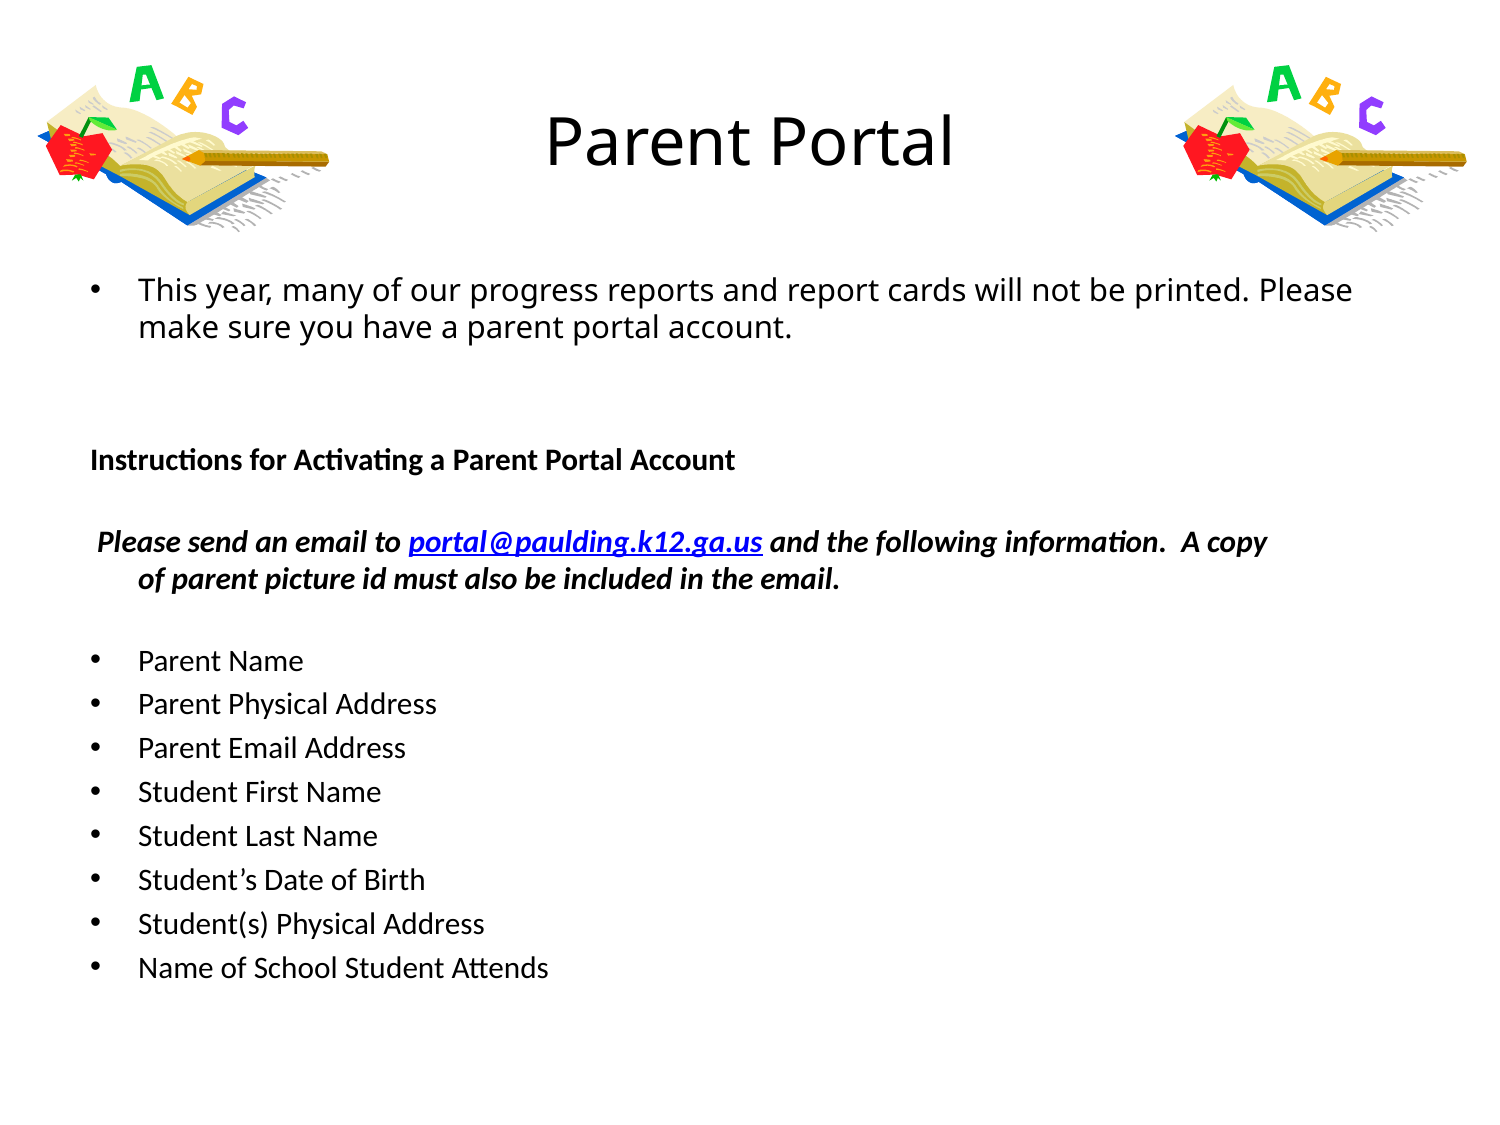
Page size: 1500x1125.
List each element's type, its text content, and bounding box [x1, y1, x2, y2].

title Parent Portal [75, 45, 1425, 233]
picture [37, 62, 333, 236]
list This year, many of our progress reports and report cards will not be printed. Please make sure you have a parent portal account. Instructions for Activating a Parent Portal Account Please send an email to portal@paulding.k12.ga.us and the following information. A copy of parent picture id must also be included in the email. Parent Name Parent Physical Address Parent Email Address Student First Name Student Last Name Student’s Date of Birth Student(s) Physical Address Name of School Student Attends [75, 262, 1425, 1005]
picture [1174, 62, 1470, 236]
